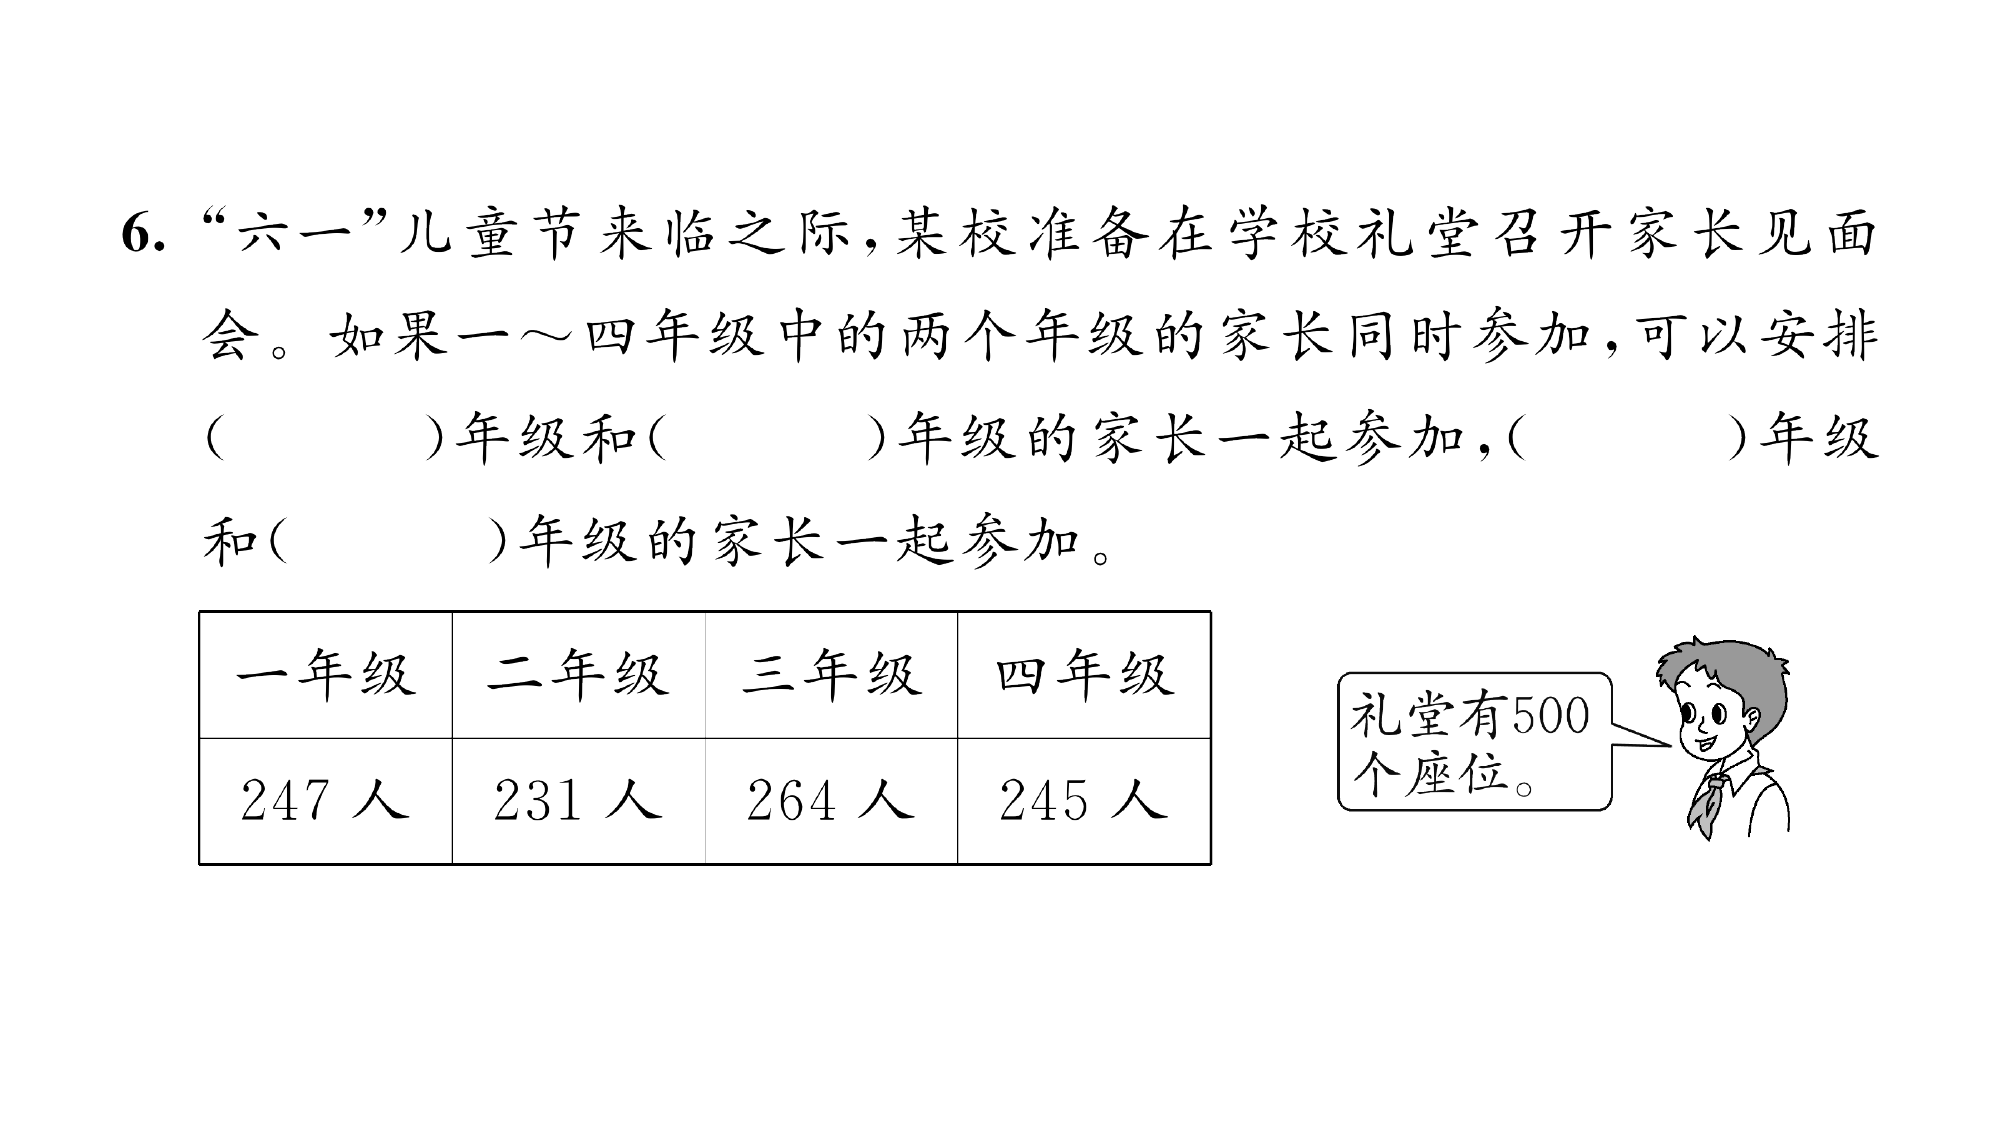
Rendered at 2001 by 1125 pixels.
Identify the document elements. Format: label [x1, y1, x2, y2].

picture [118, 177, 2000, 878]
